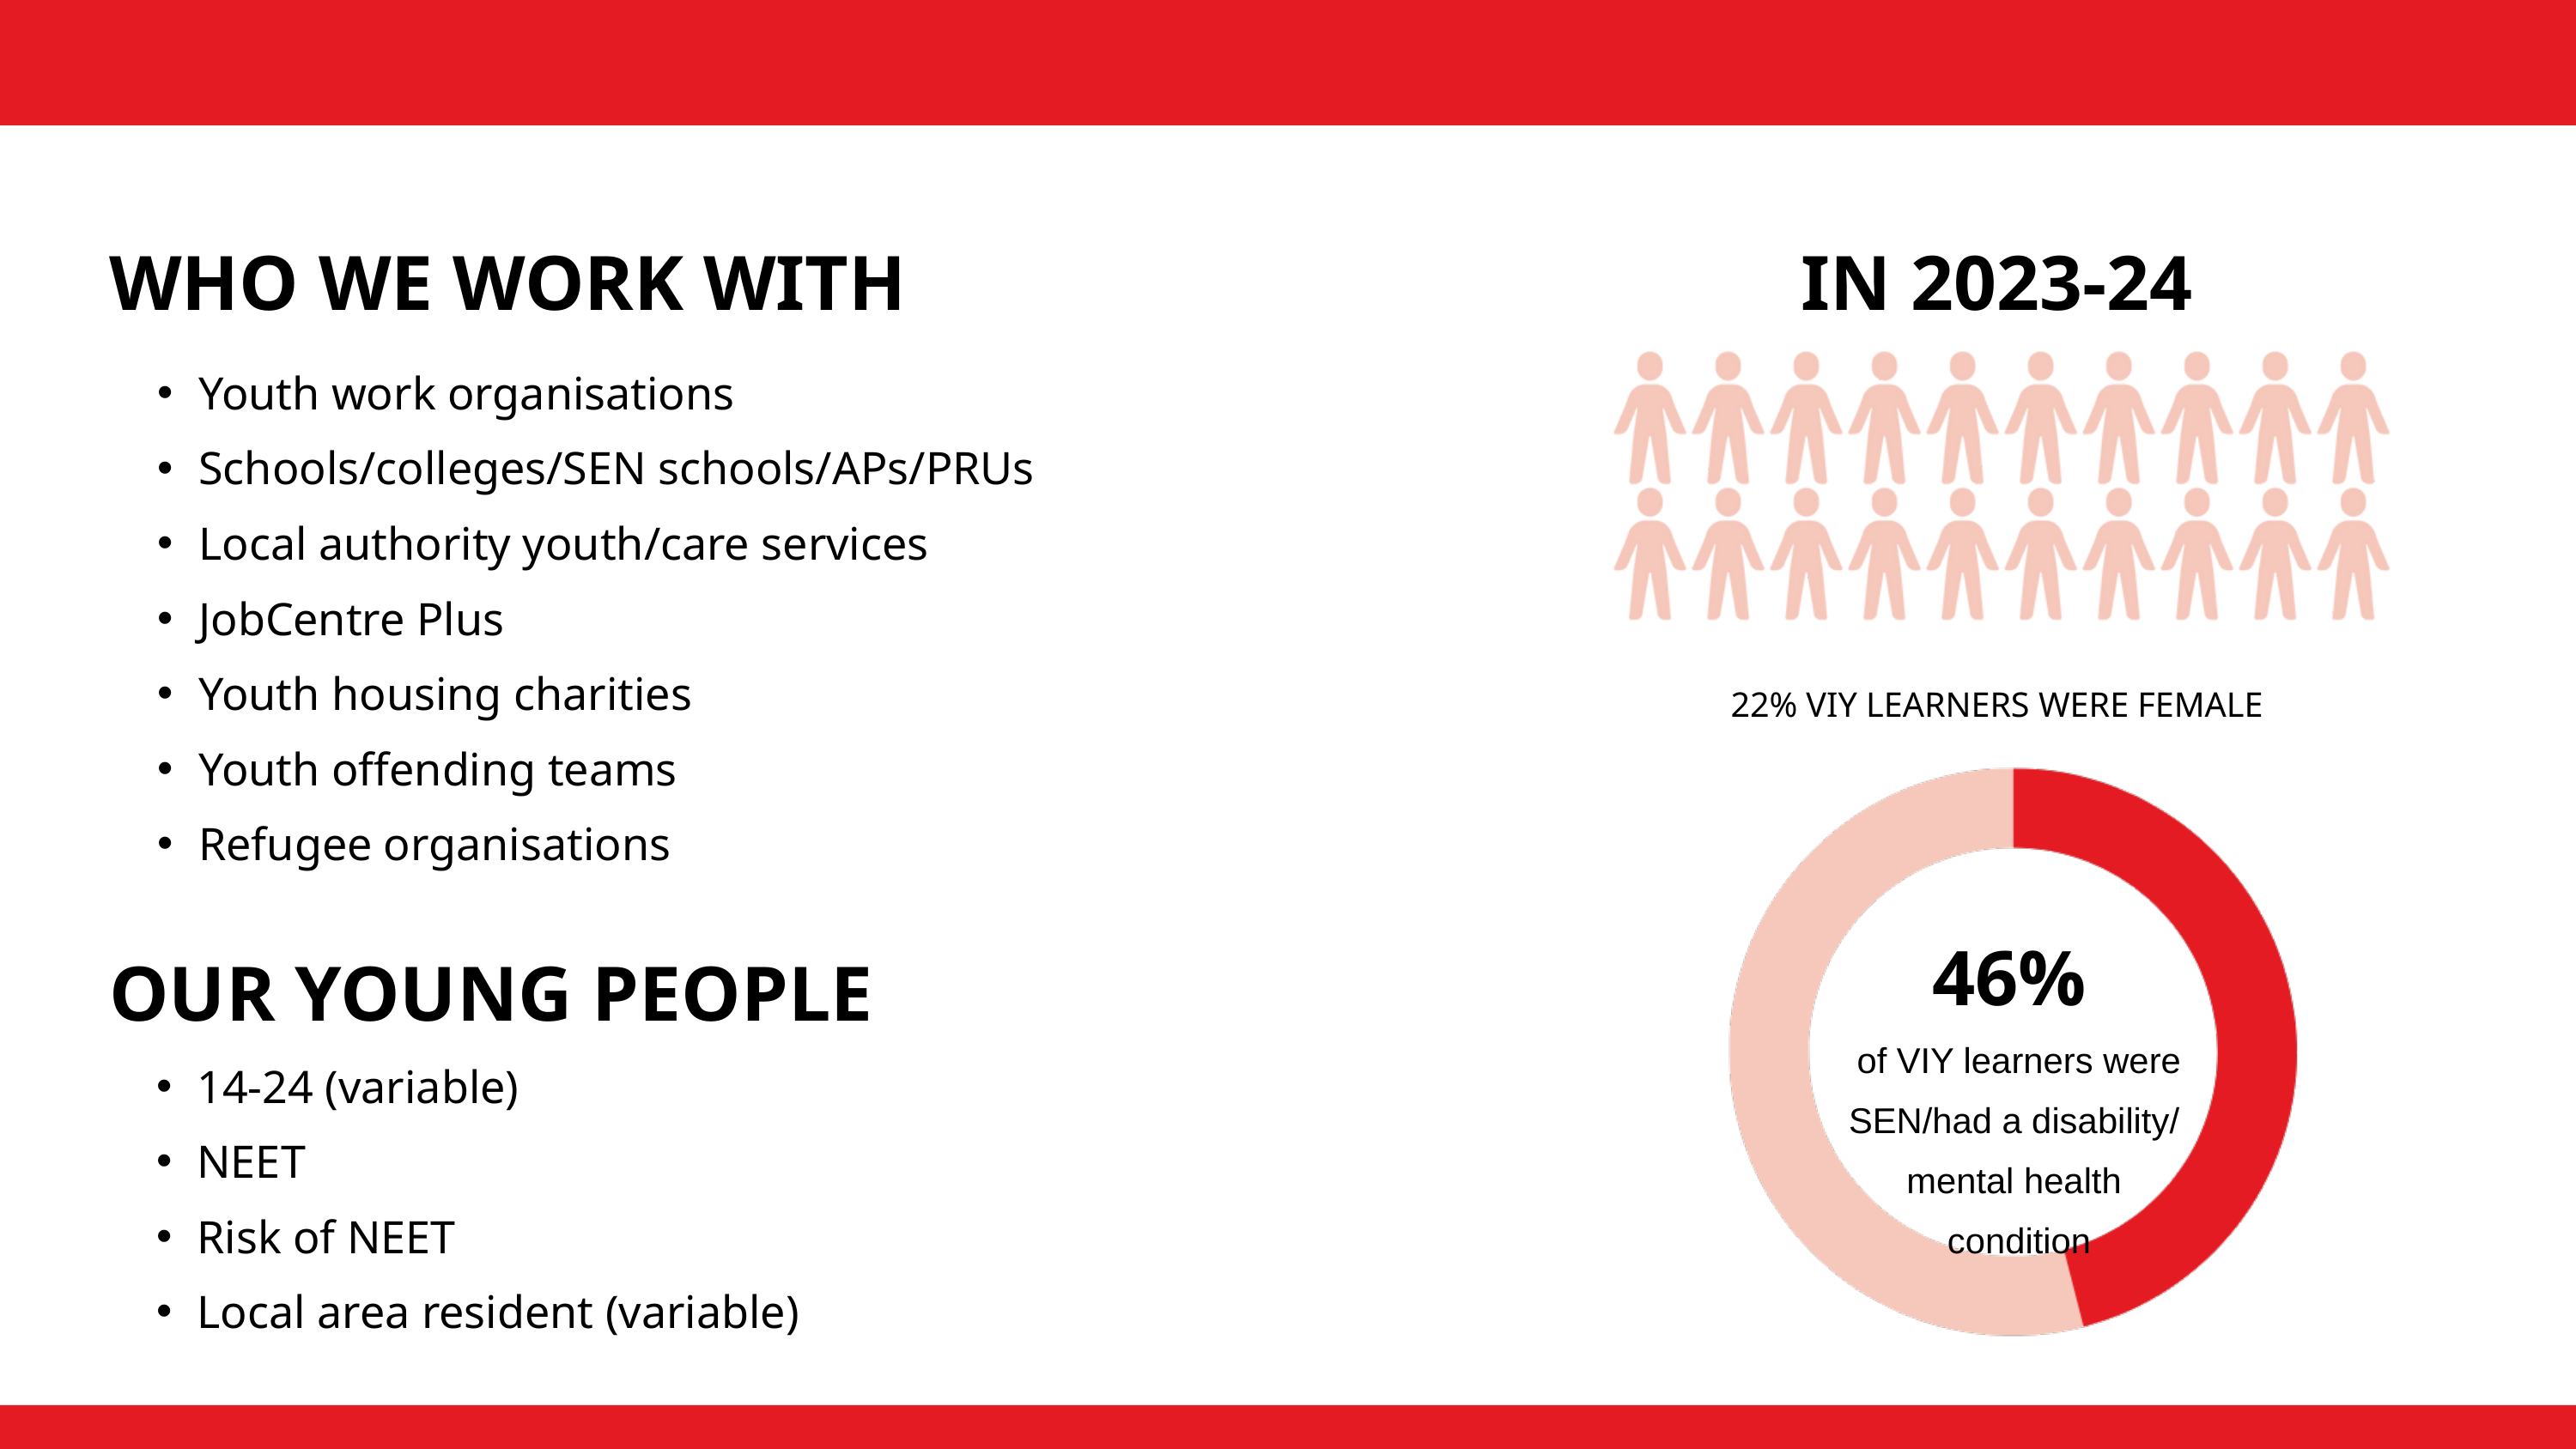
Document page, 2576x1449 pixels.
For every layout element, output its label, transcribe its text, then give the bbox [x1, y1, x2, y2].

text_box [0, 0, 2576, 126]
text_box Youth work organisations Schools/colleges/SEN schools/APs/PRUs Local authority youth/care services JobCentre Plus Youth housing charities Youth offending teams Refugee organisations [109, 343, 1145, 910]
picture [1534, 274, 2469, 698]
text_box OUR YOUNG PEOPLE [109, 910, 1322, 1037]
text_box IN 2023-24 [1672, 198, 2323, 272]
text_box 14-24 (variable) NEET Risk of NEET Local area resident (variable) [109, 1037, 863, 1337]
text_box 22% VIY LEARNERS WERE FEMALE [1672, 705, 2323, 711]
text_box WHO WE WORK WITH [109, 198, 1322, 325]
text_box [0, 1404, 2576, 1449]
picture [1672, 711, 2354, 1393]
